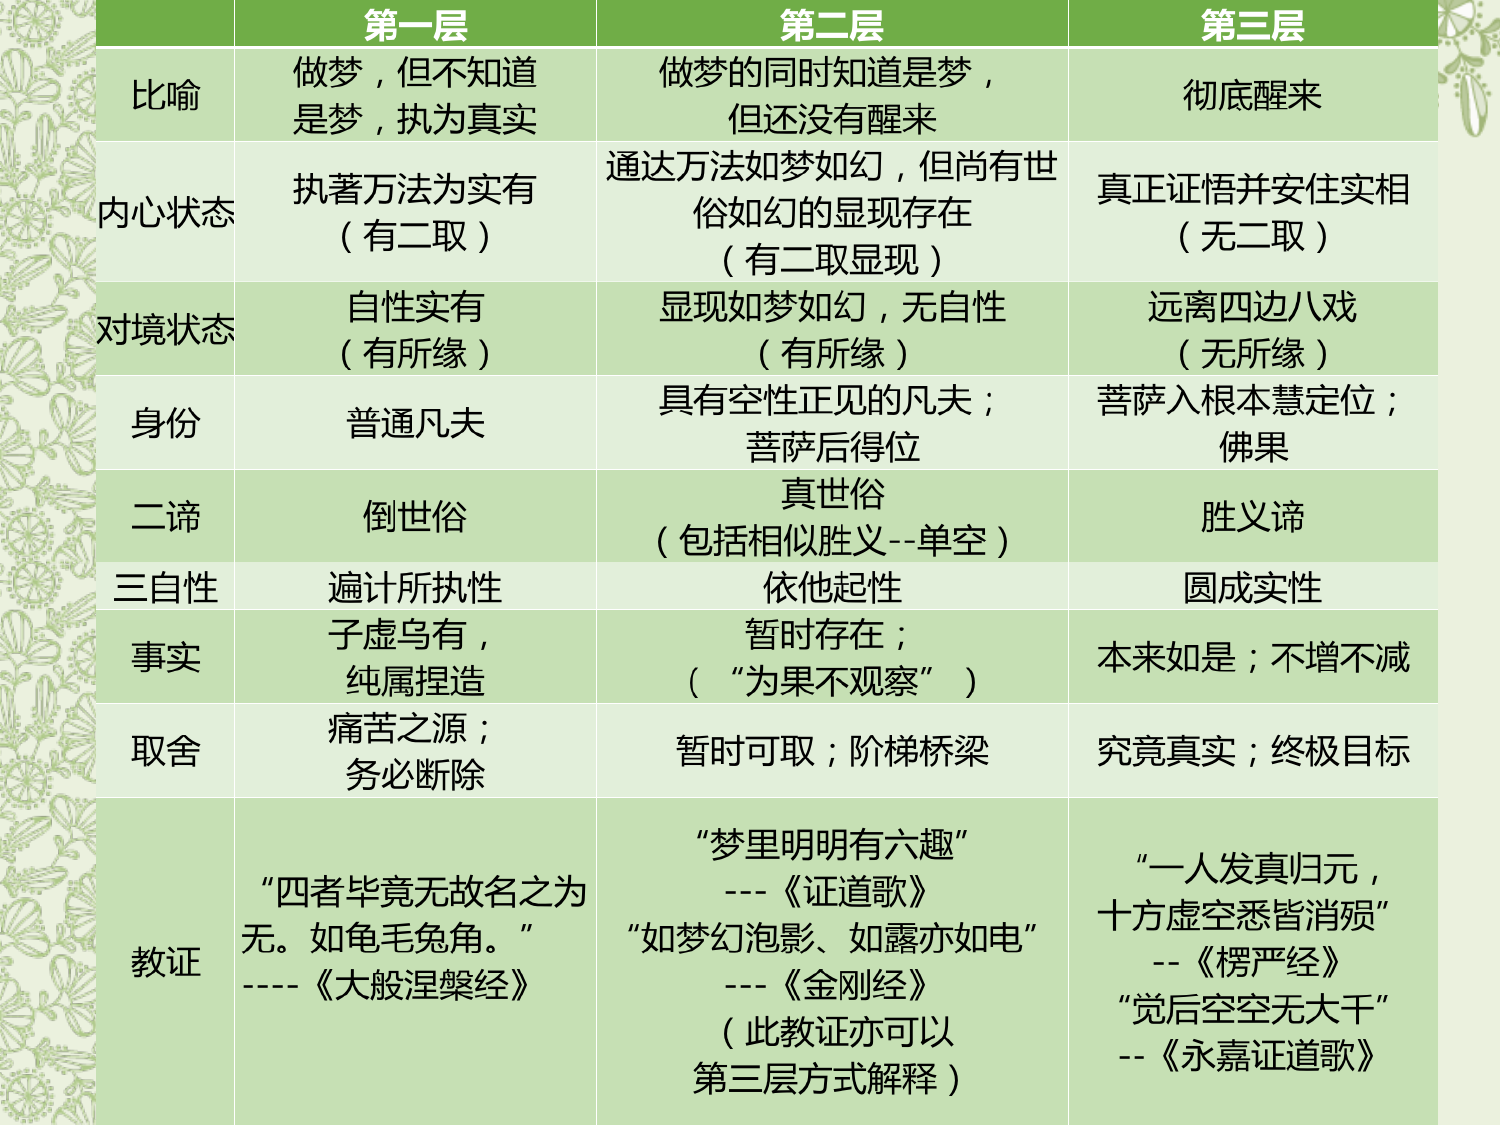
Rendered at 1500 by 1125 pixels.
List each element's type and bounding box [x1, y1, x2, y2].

picture [96, 0, 1438, 1125]
